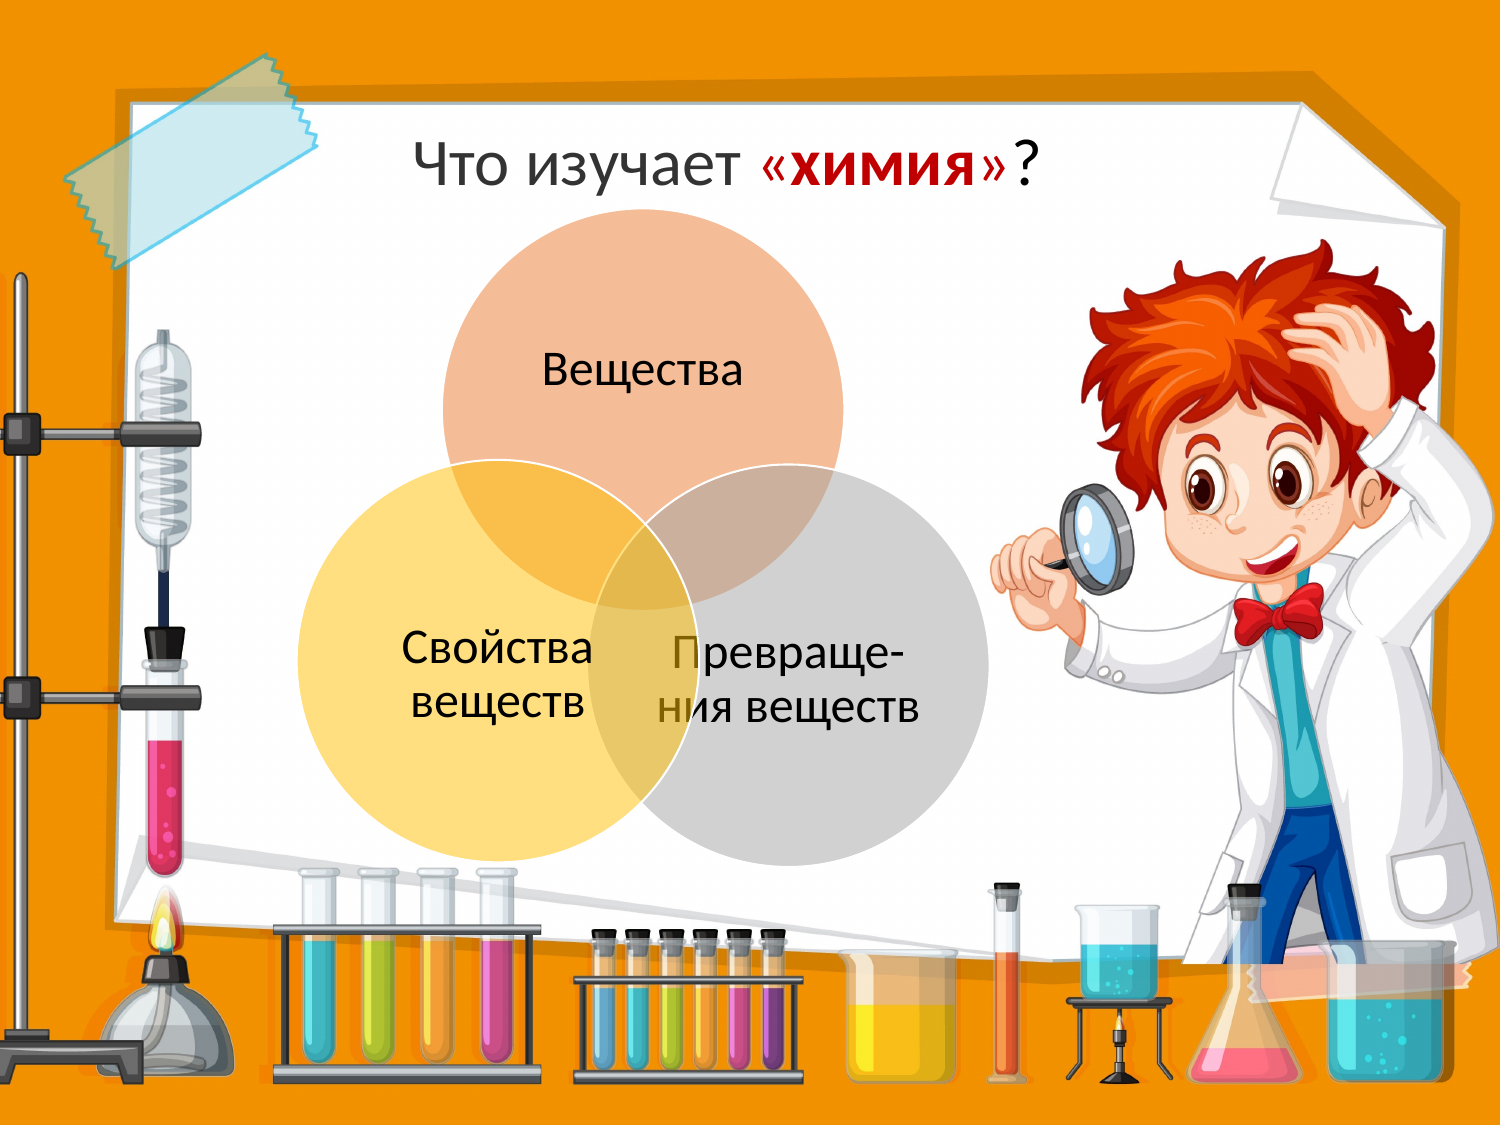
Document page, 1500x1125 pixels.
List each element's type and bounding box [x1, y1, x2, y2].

picture [0, 0, 1500, 1125]
text_box [147, 199, 1139, 871]
